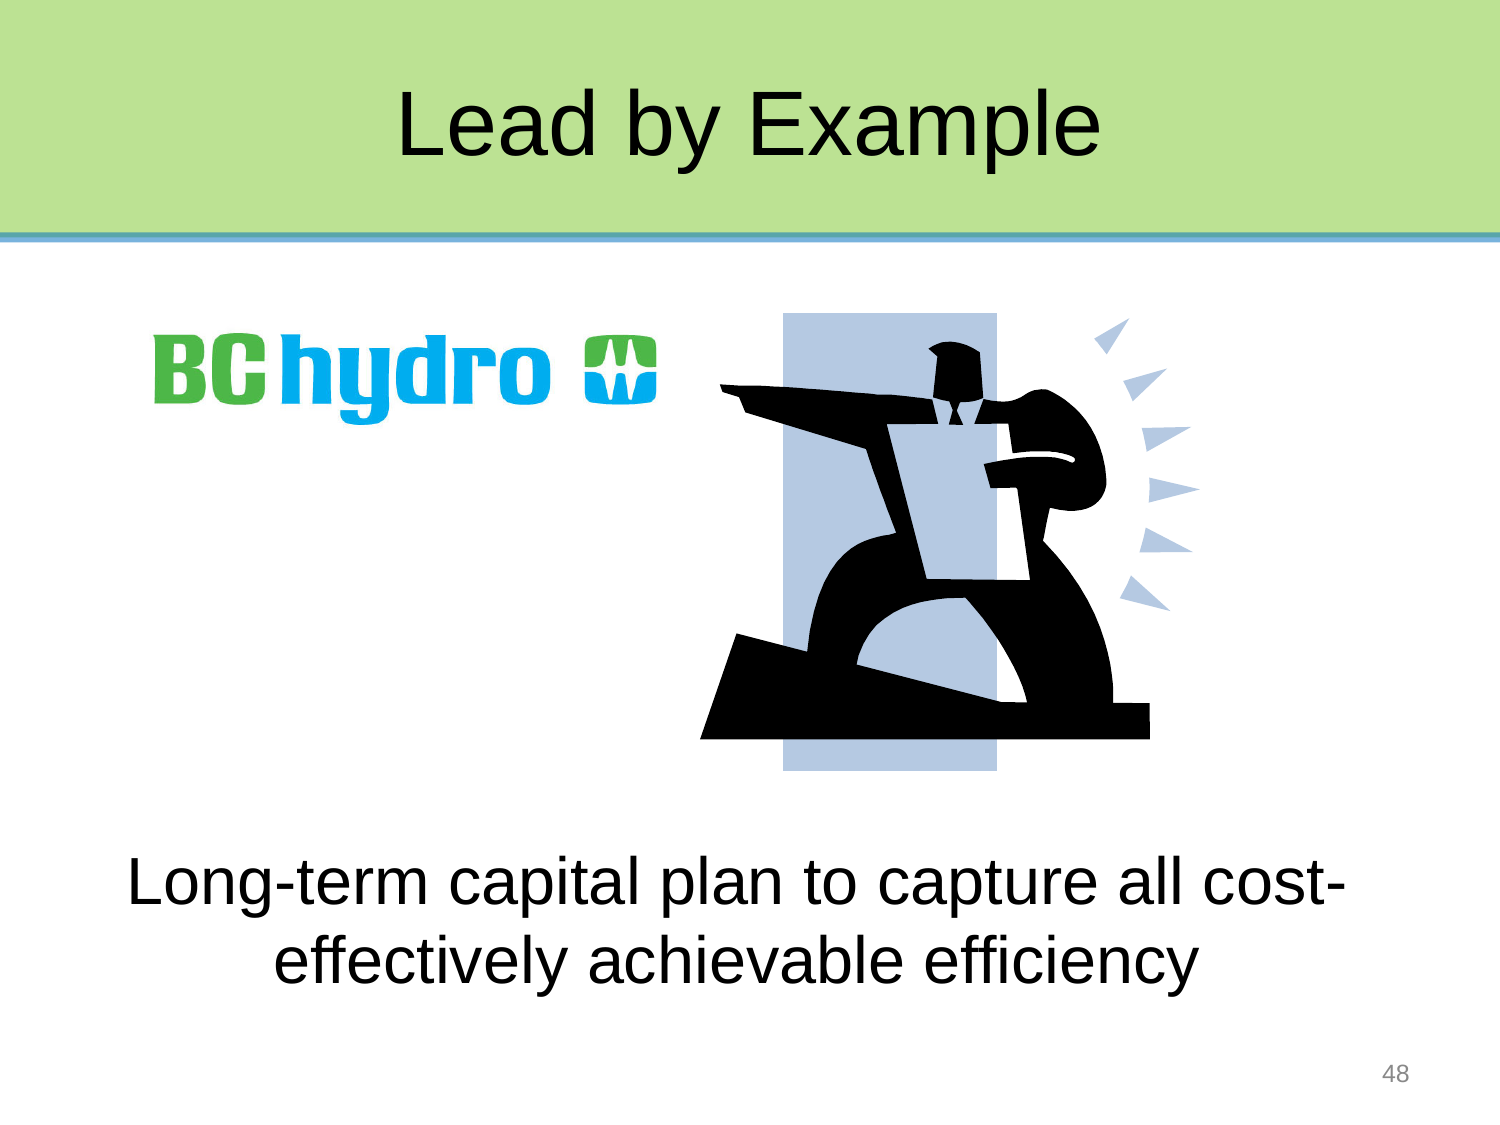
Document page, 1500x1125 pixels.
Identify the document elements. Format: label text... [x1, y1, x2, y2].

title Lead by Example [74, 24, 1426, 213]
slide_number 48 [1074, 1042, 1425, 1103]
list Long-term capital plan to capture all cost-effectively achievable efficiency [62, 549, 1413, 993]
picture [699, 312, 1201, 772]
picture [137, 324, 663, 434]
